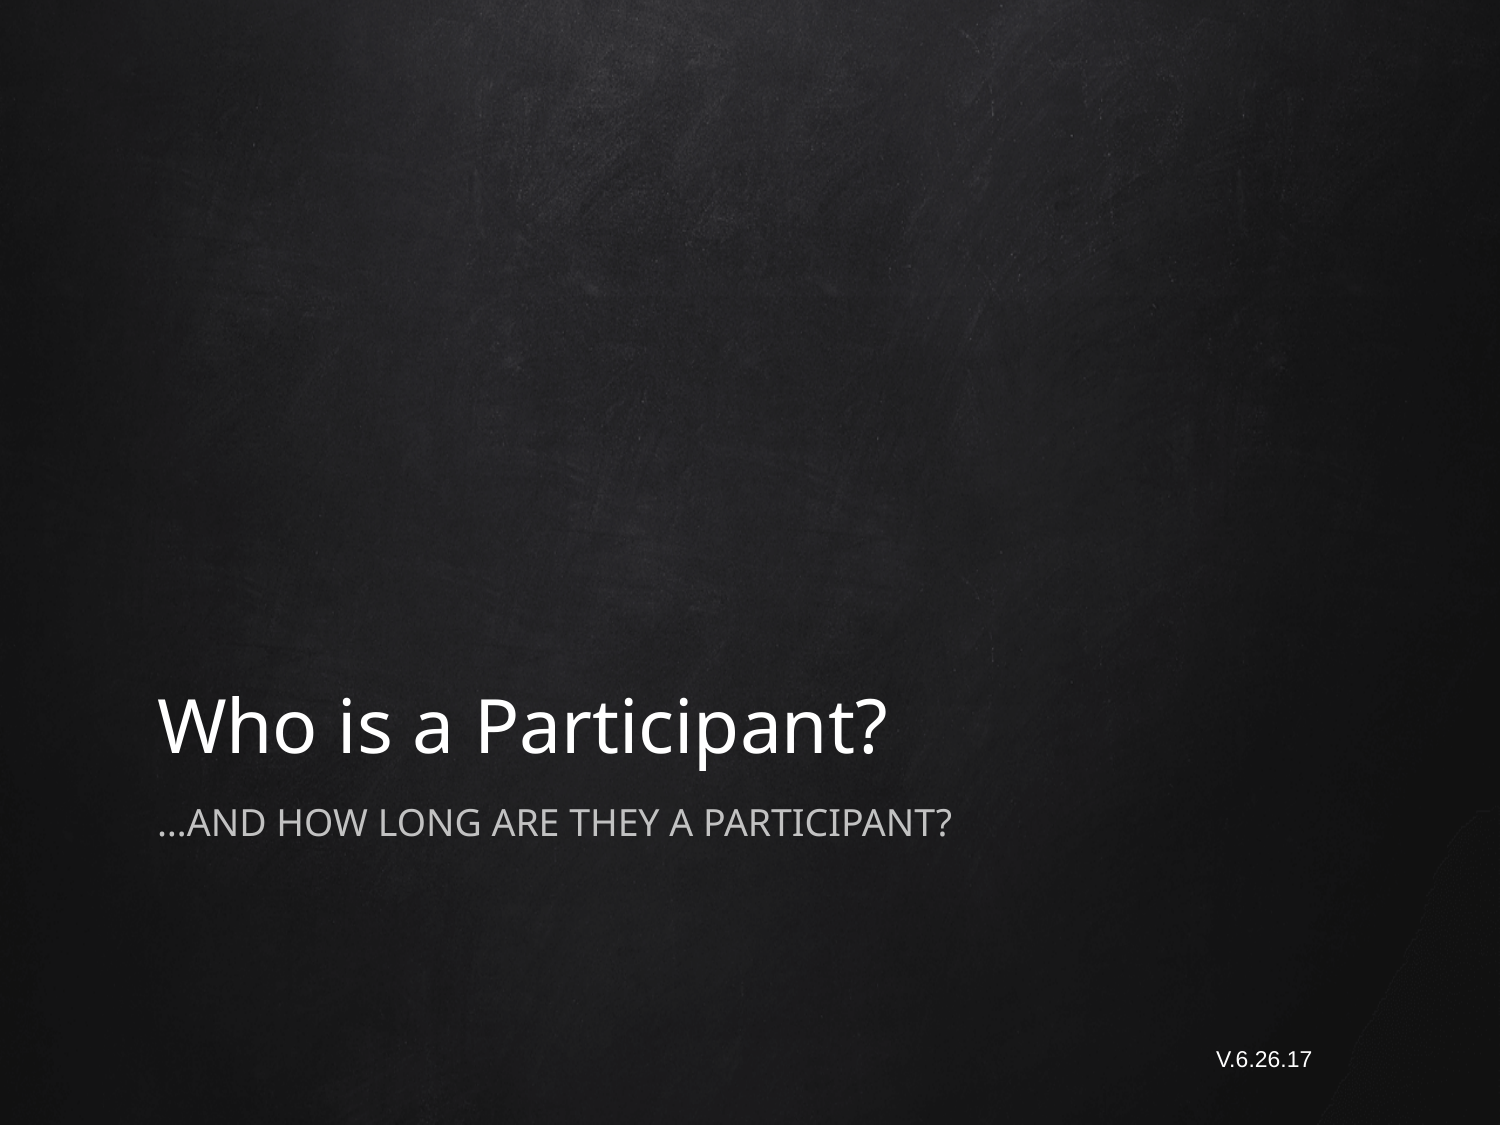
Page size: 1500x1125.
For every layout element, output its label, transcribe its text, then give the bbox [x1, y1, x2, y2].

text_box V.6.26.17 [1201, 1037, 1328, 1080]
picture [0, 0, 1500, 1125]
title Who is a Participant? [142, 469, 1228, 783]
list …And how long are they a participant? [142, 783, 1228, 925]
